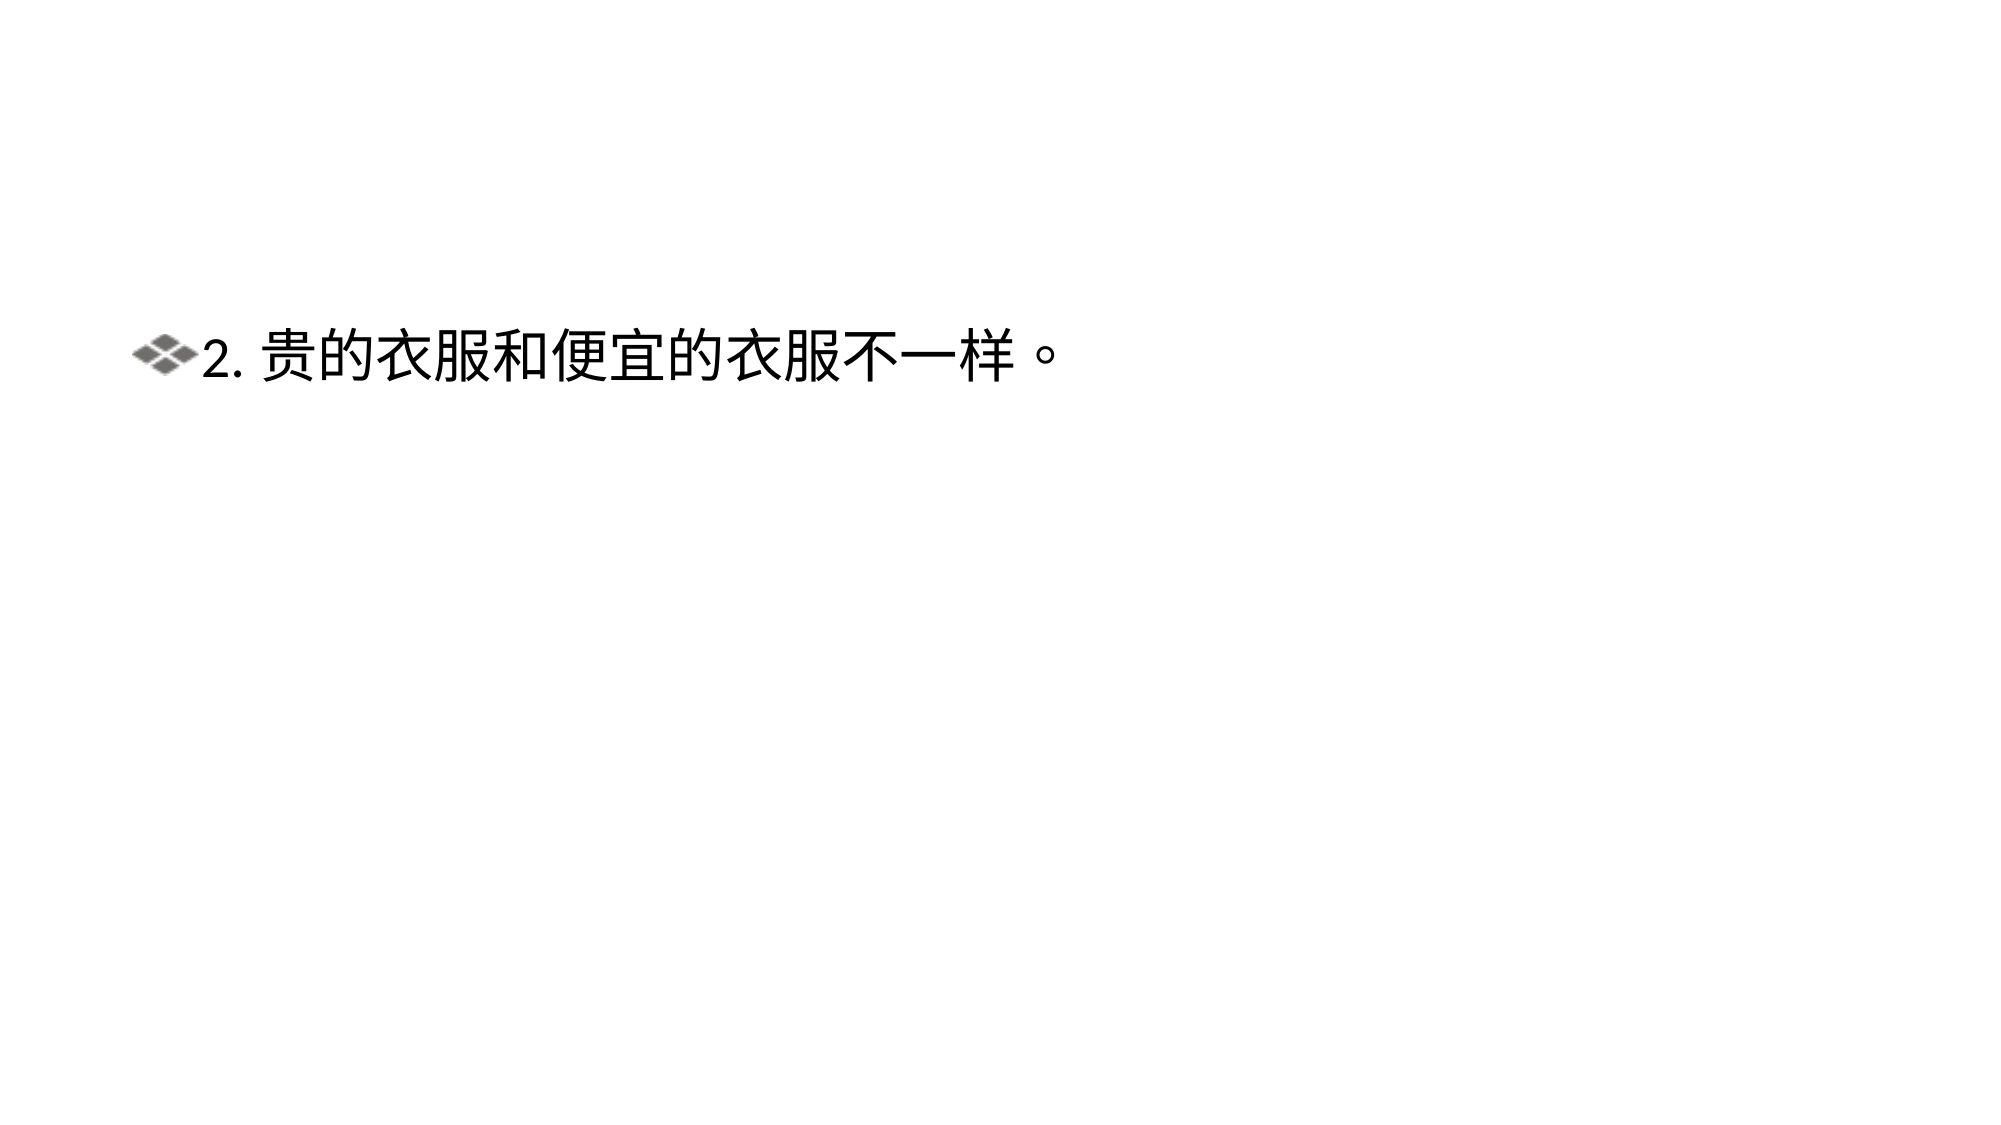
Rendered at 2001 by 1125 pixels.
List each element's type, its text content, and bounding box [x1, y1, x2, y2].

picture [132, 334, 201, 376]
list 2.贵的衣服和便宜的衣服不一样。 [117, 319, 1883, 979]
